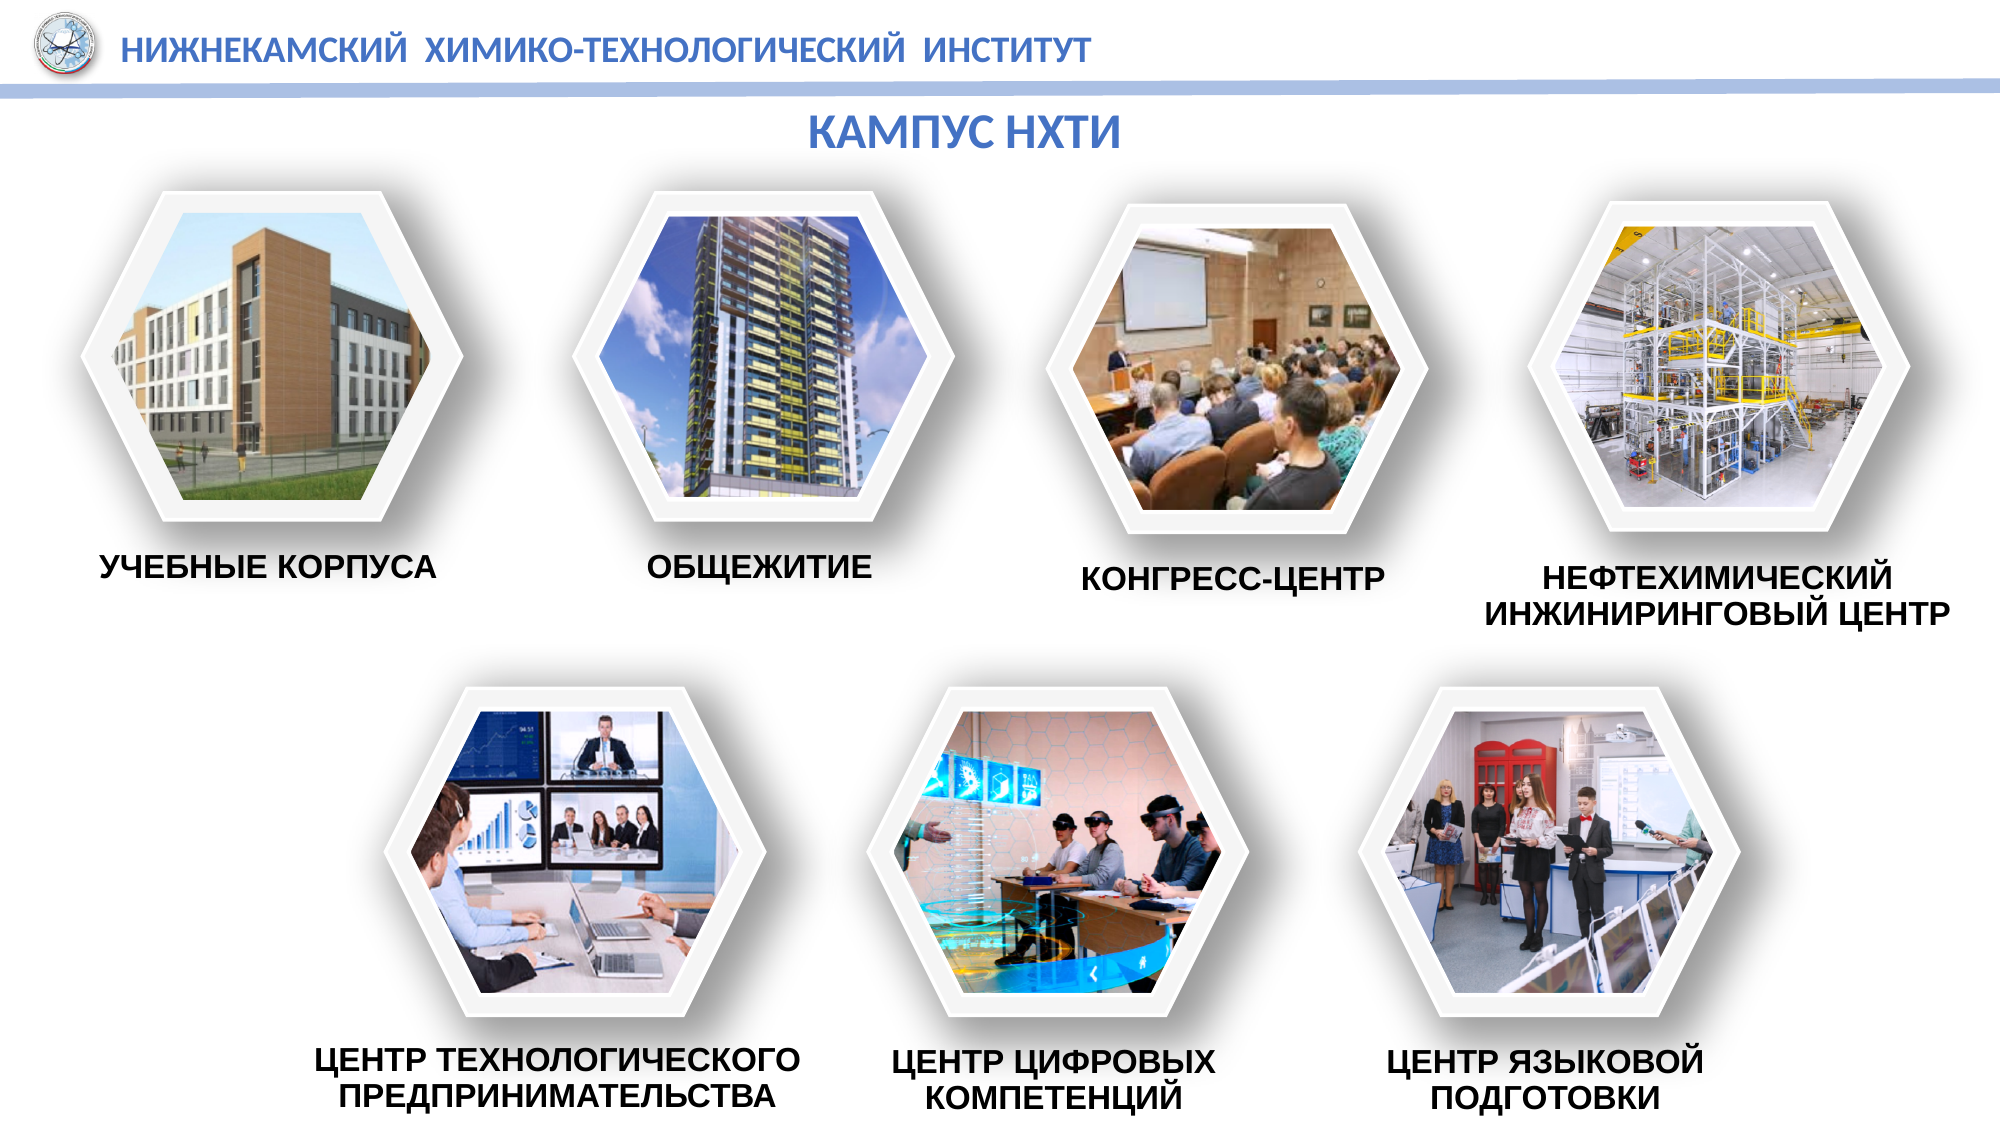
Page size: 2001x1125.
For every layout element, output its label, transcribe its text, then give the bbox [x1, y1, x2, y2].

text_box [526, 192, 994, 594]
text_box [820, 688, 1288, 1125]
text_box НИЖНЕКАМСКИЙ ХИМИКО-ТЕХНОЛОГИЧЕСКИЙ ИНСТИТУТ [105, 22, 1155, 78]
text_box КАМПУС НХТИ [408, 95, 1523, 178]
picture [34, 12, 95, 74]
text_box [295, 688, 820, 1124]
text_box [1458, 202, 1977, 642]
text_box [34, 192, 502, 594]
picture [111, 212, 433, 500]
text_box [999, 205, 1467, 607]
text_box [0, 85, 2000, 92]
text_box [1312, 688, 1780, 1125]
